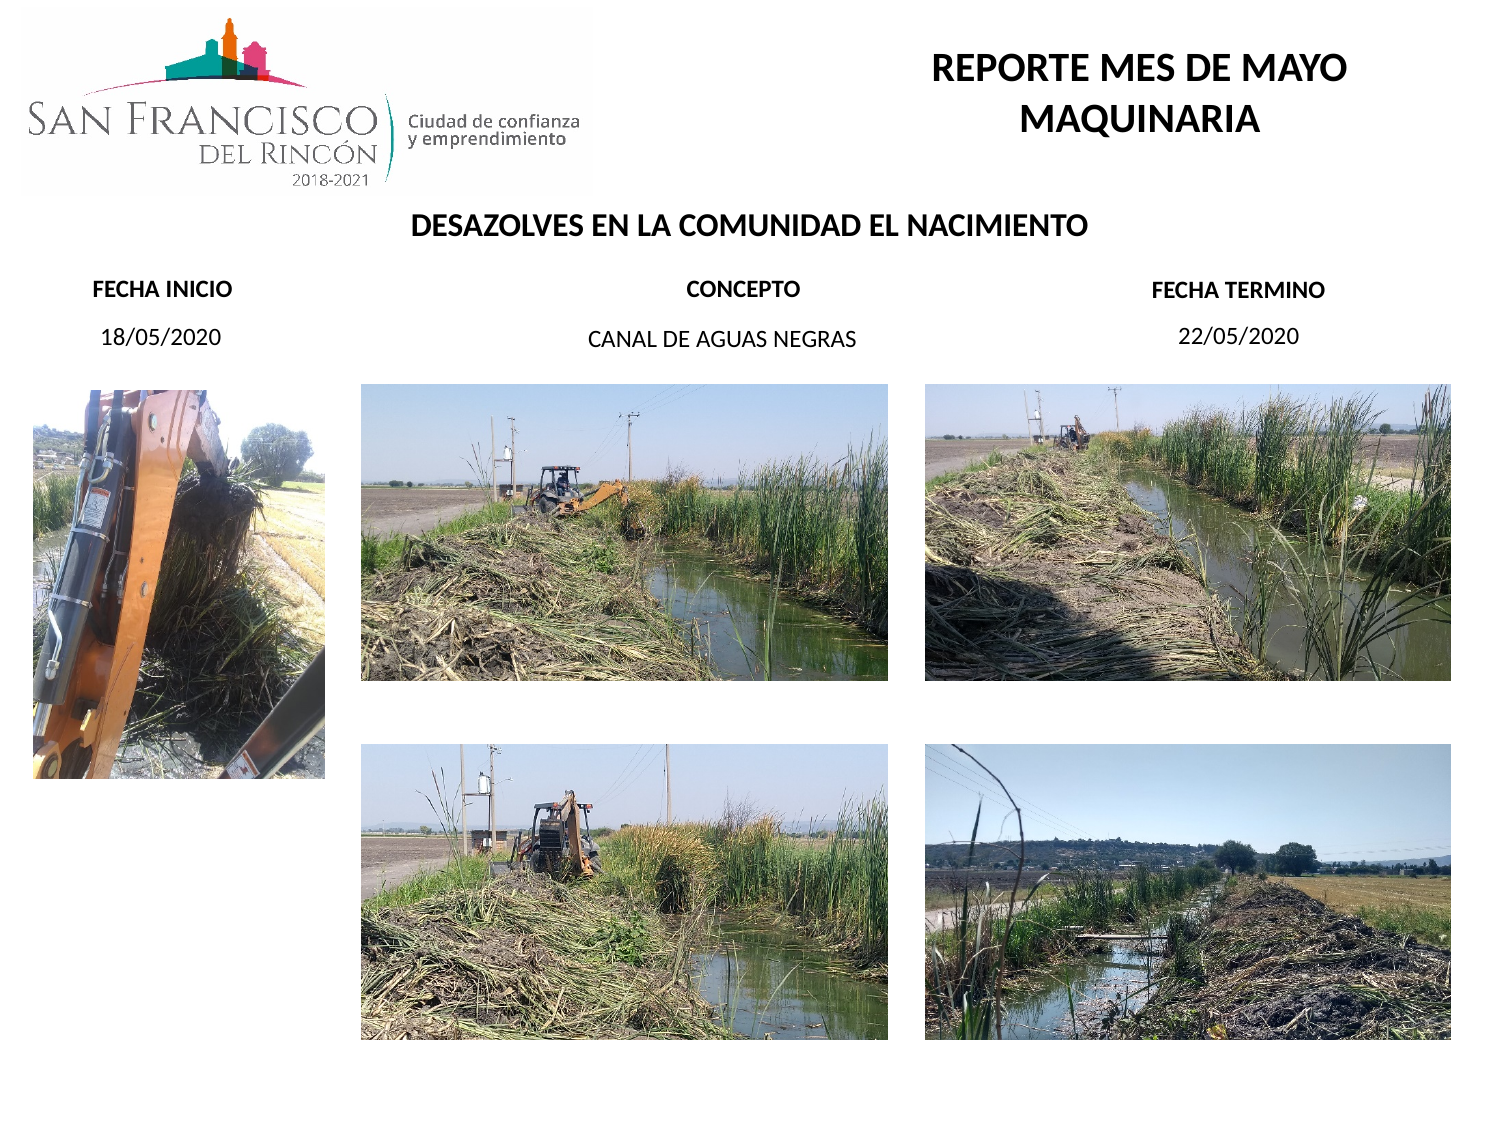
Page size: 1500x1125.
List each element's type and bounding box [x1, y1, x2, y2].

picture [33, 390, 325, 779]
picture [925, 384, 1452, 681]
picture [361, 384, 888, 681]
picture [361, 743, 888, 1041]
picture [925, 743, 1452, 1041]
picture [21, 6, 594, 197]
text_box [21, 32, 1487, 392]
